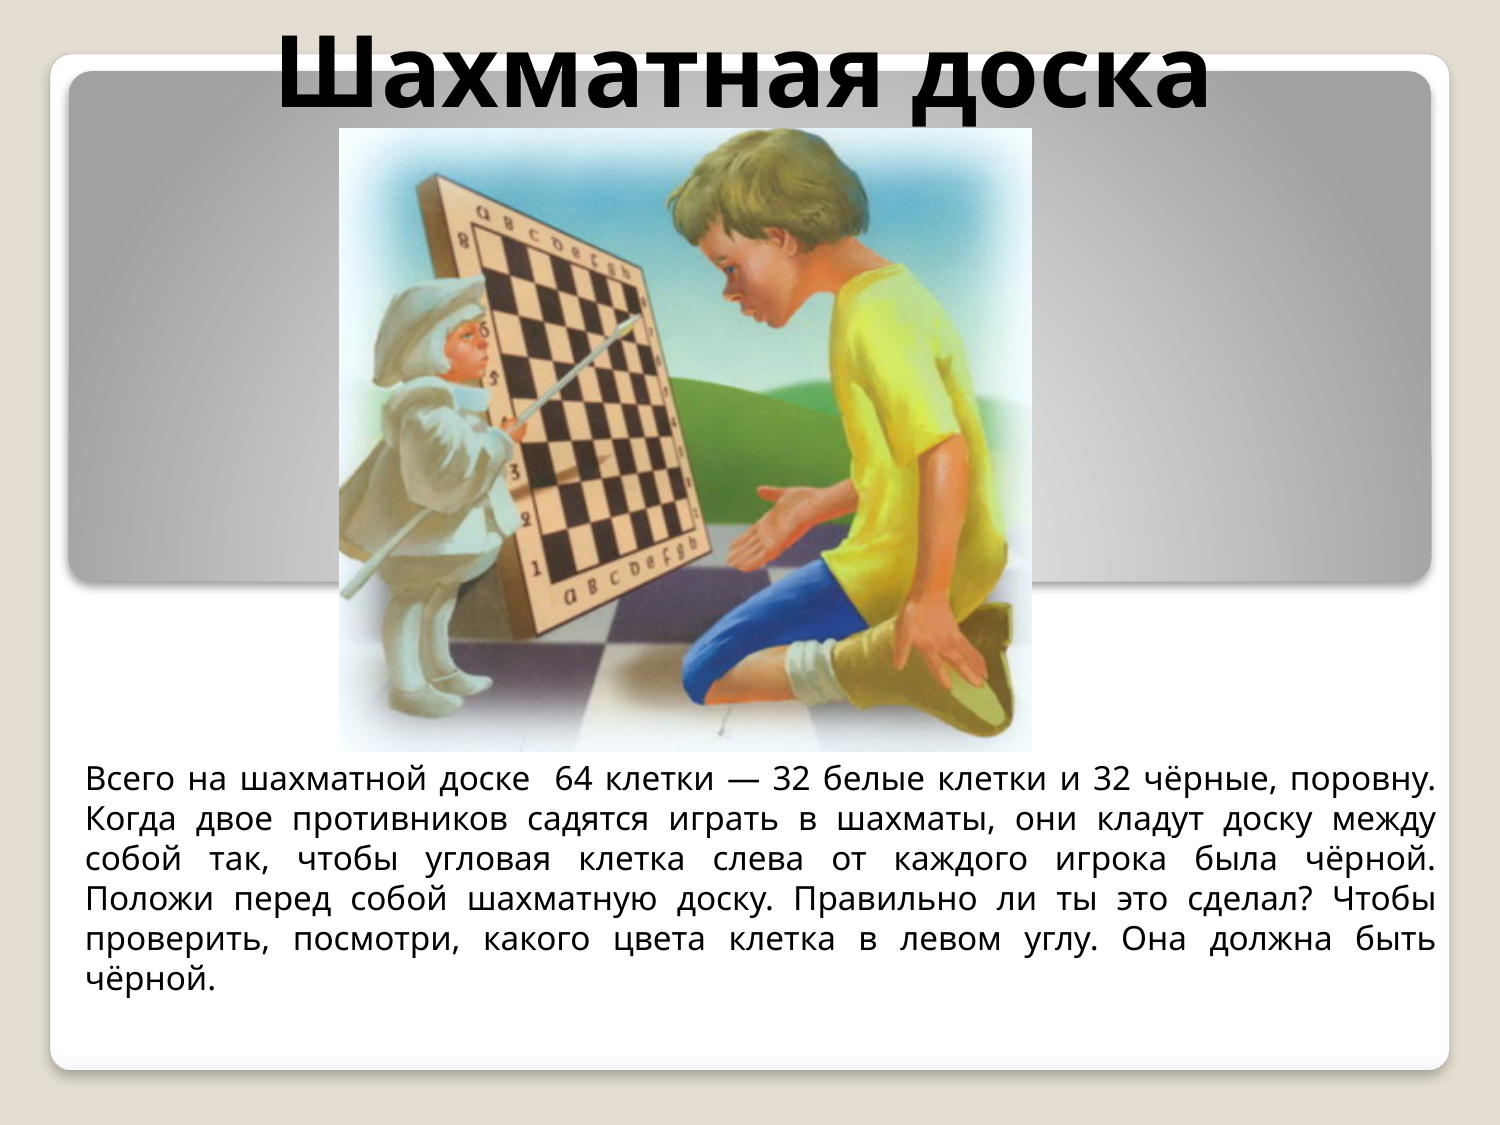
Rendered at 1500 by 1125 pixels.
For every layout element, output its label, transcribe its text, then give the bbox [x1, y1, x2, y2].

picture [339, 128, 1032, 752]
text_box Шахматная доска [46, 0, 1442, 135]
text_box Всего на шахматной доске 64 клетки — 32 белые клетки и 32 чёрные, поровну. Когда двое противников садятся играть в шахматы, они кладут доску между собой так, чтобы угловая клетка слева от каждого игрока была чёрной. Положи перед собой шахматную доску. Правильно ли ты это сделал? Чтобы проверить, посмотри, какого цвета клетка в левом углу. Она должна быть чёрной. [70, 749, 1454, 1005]
